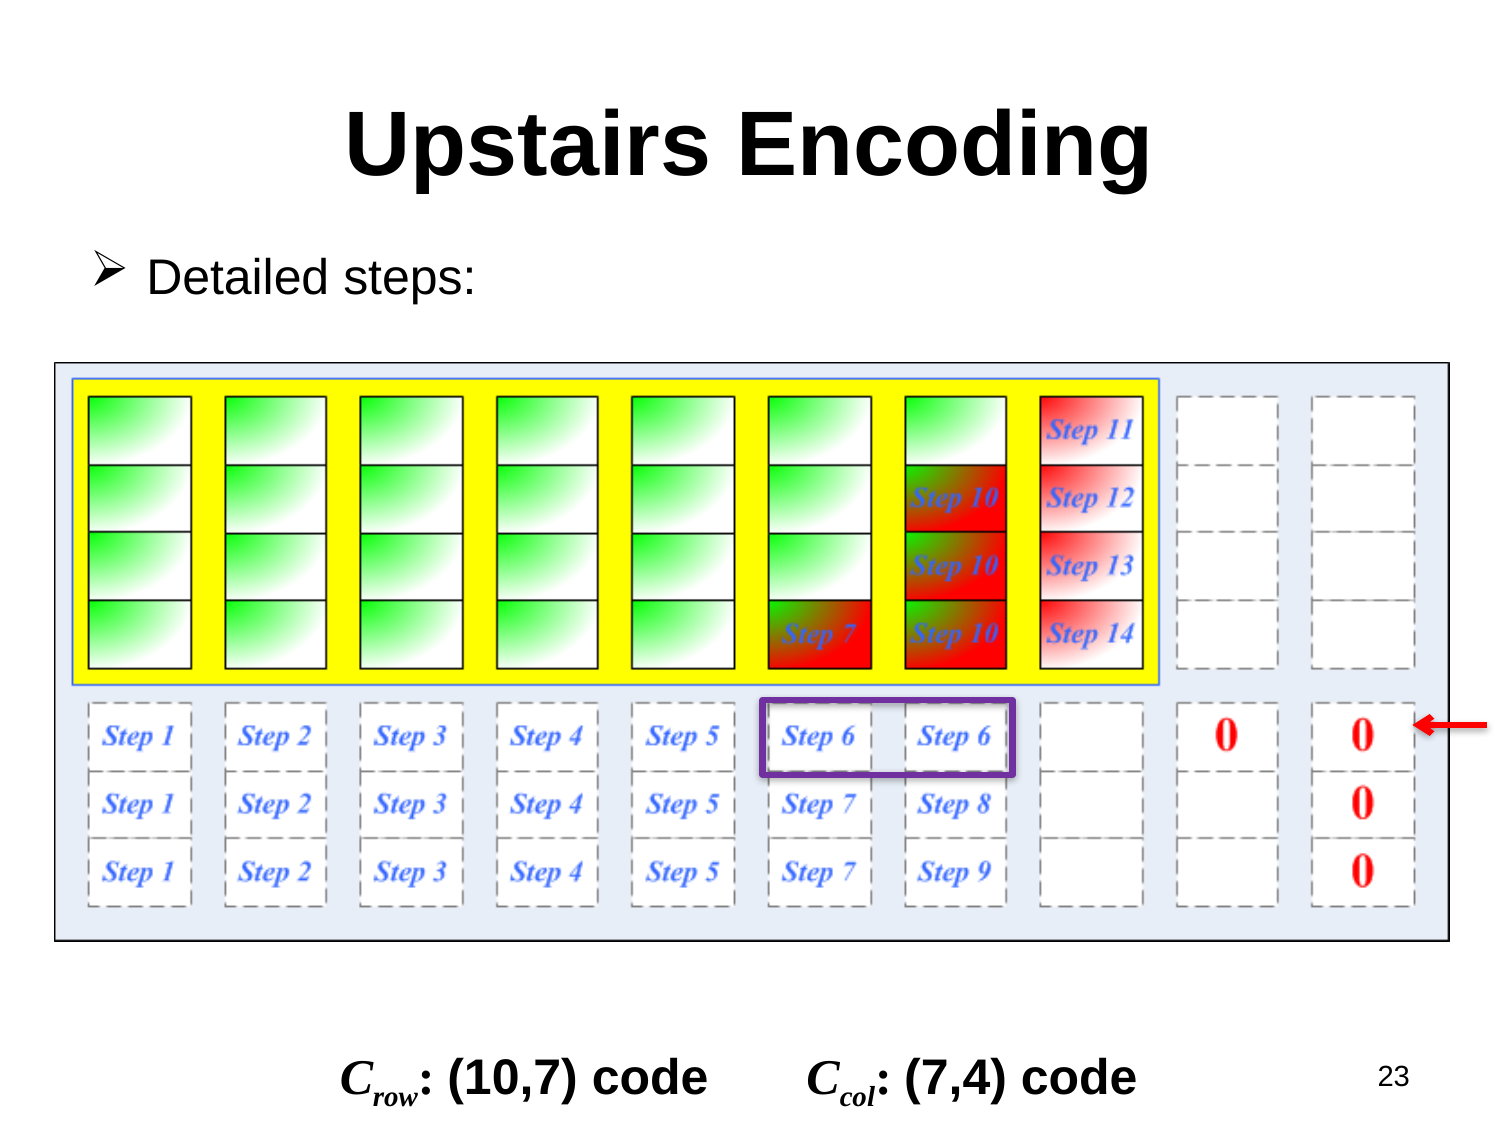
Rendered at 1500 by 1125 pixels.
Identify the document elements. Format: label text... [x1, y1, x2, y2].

list Detailed steps: [75, 237, 1425, 350]
title Upstairs Encoding [75, 45, 1425, 233]
text_box Crow: (10,7) code Ccol: (7,4) code [324, 1036, 1188, 1120]
slide_number 23 [1188, 1050, 1425, 1103]
picture [53, 362, 1451, 942]
